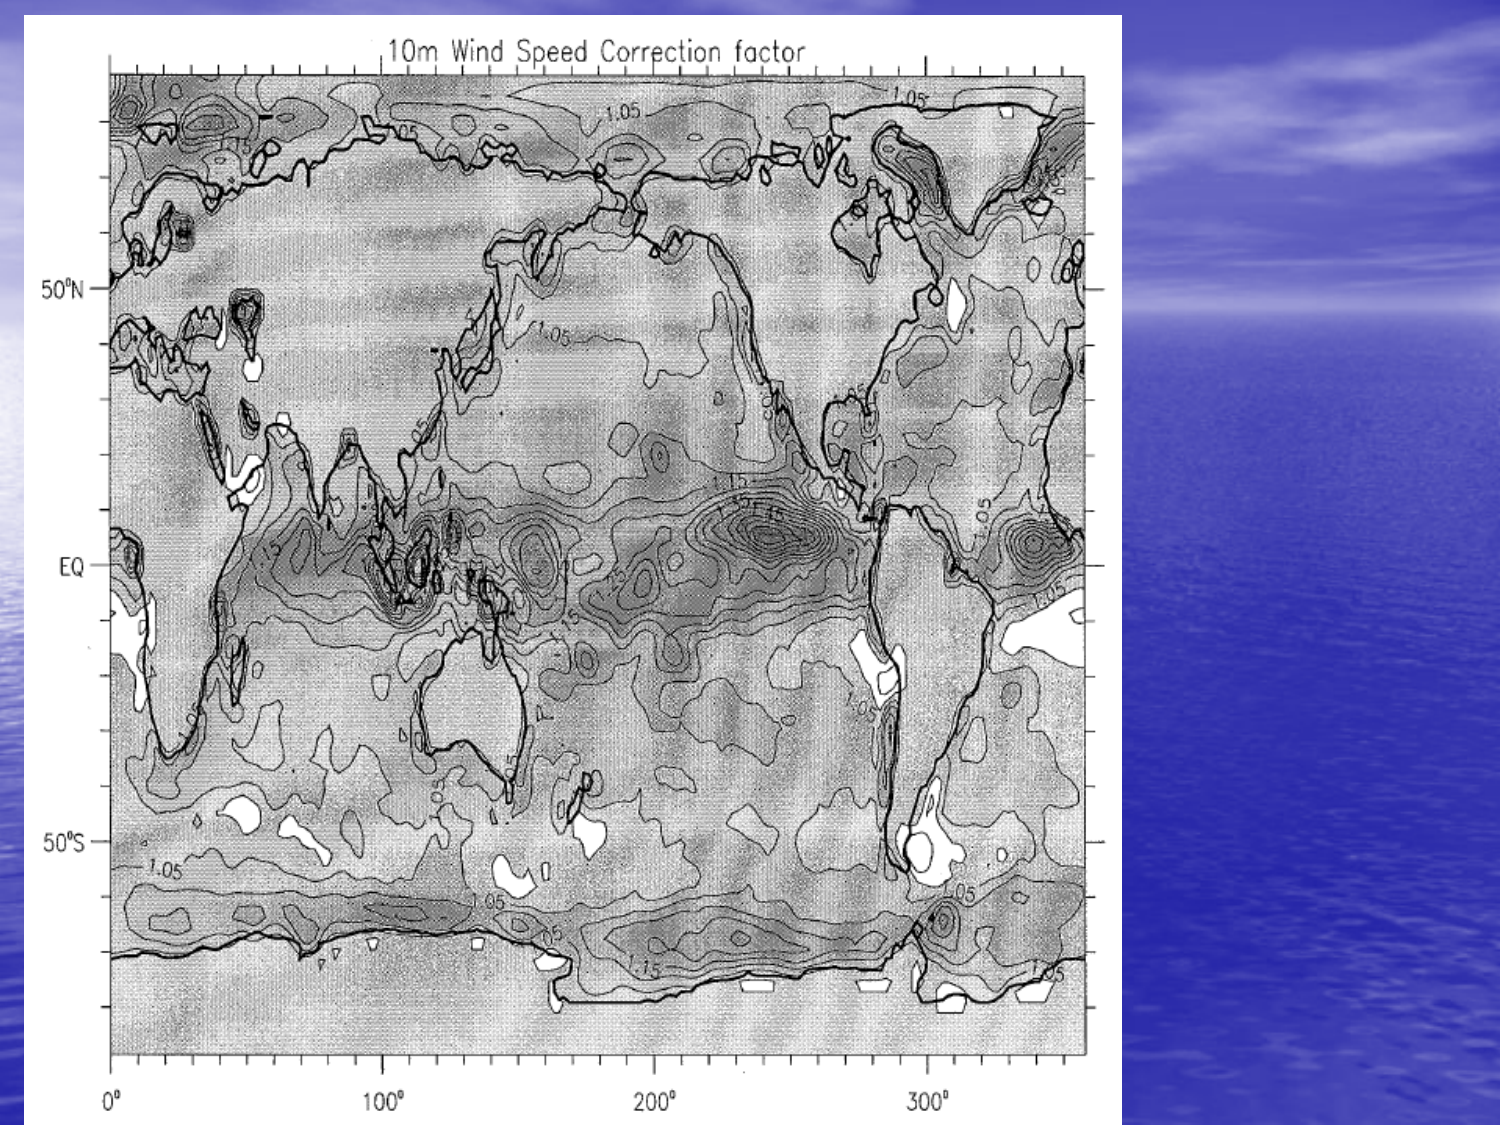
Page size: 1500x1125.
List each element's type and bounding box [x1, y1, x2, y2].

picture [24, 15, 1123, 1125]
